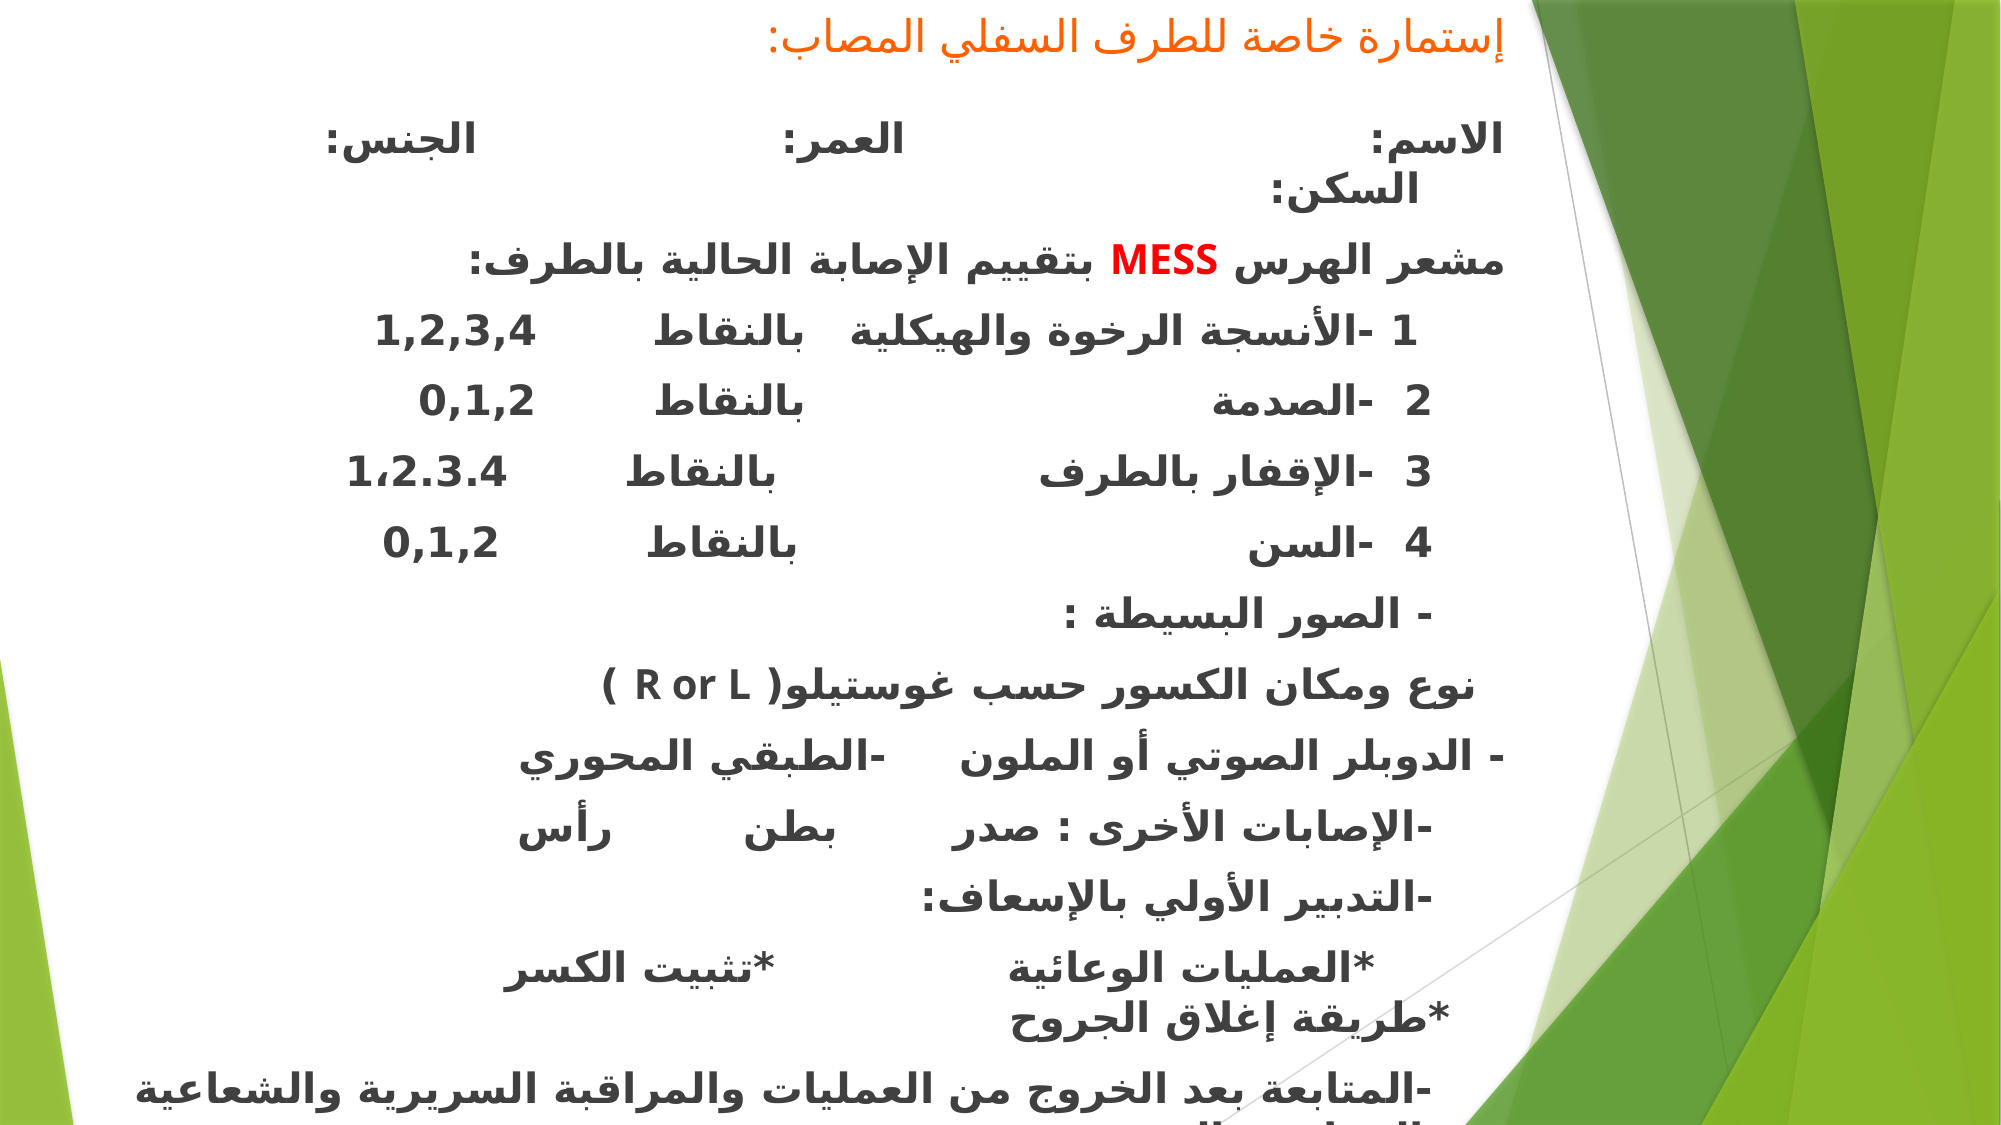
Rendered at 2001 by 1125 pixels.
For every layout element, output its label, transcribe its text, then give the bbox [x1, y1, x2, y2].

title إستمارة خاصة للطرف السفلي المصاب: [111, 0, 1522, 103]
list الاسم: العمر: الجنس: السكن: مشعر الهرس MESS بتقييم الإصابة الحالية بالطرف: 1 -الأنسجة الرخوة والهيكلية بالنقاط 1,2,3,4 2 -الصدمة بالنقاط 0,1,2 3 -الإقفار بالطرف بالنقاط 1،2.3.4 4 -السن بالنقاط 0,1,2 - الصور البسيطة : نوع ومكان الكسور حسب غوستيلو( R or L ) - الدوبلر الصوتي أو الملون -الطبقي المحوري -الإصابات الأخرى : صدر بطن رأس -التدبير الأولي بالإسعاف: *العمليات الوعائية *تثبيت الكسر *طريقة إغلاق الجروح -المتابعة بعد الخروج من العمليات والمراقبة السريرية والشعاعية والوعائية والعصبية: -الاختلاطات العامة والموضعية : [111, 103, 1522, 1105]
